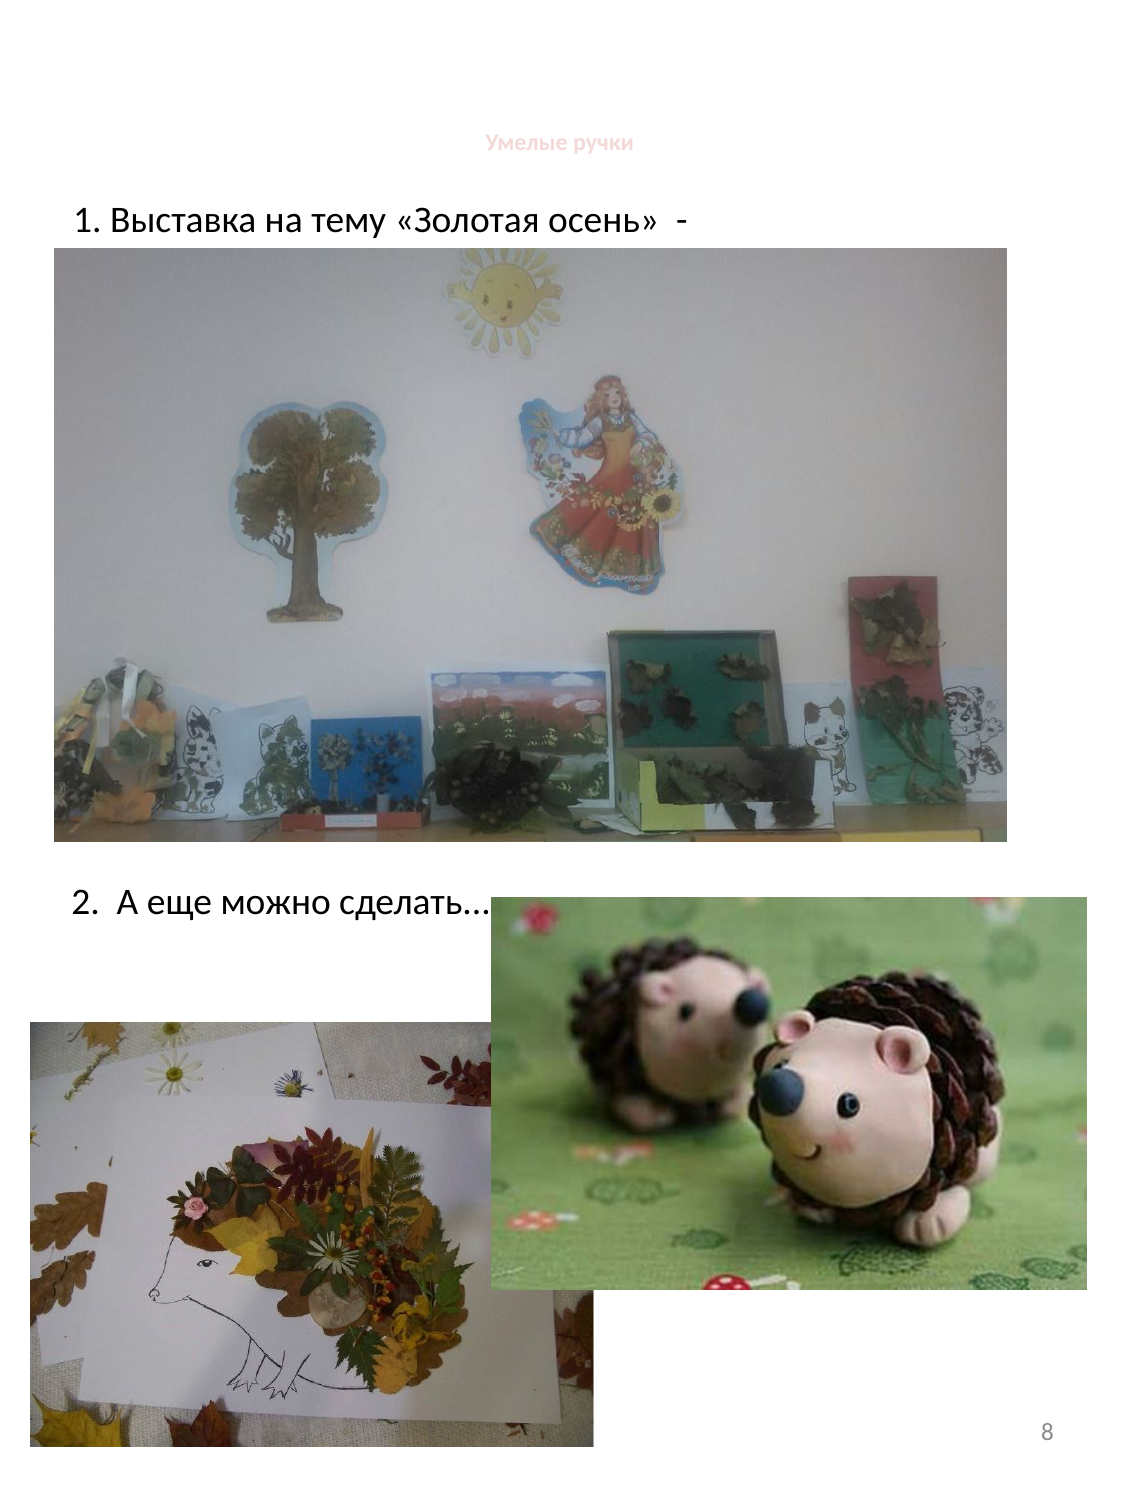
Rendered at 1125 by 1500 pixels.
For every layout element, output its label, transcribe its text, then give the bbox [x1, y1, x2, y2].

text_box 1. Выставка на тему «Золотая осень» - [58, 187, 721, 246]
picture [53, 247, 1007, 842]
text_box 2. А еще можно сделать... [56, 869, 507, 930]
picture [30, 897, 1087, 1447]
slide_number 8 [806, 1390, 1069, 1471]
title Умелые ручки [56, 60, 1069, 235]
